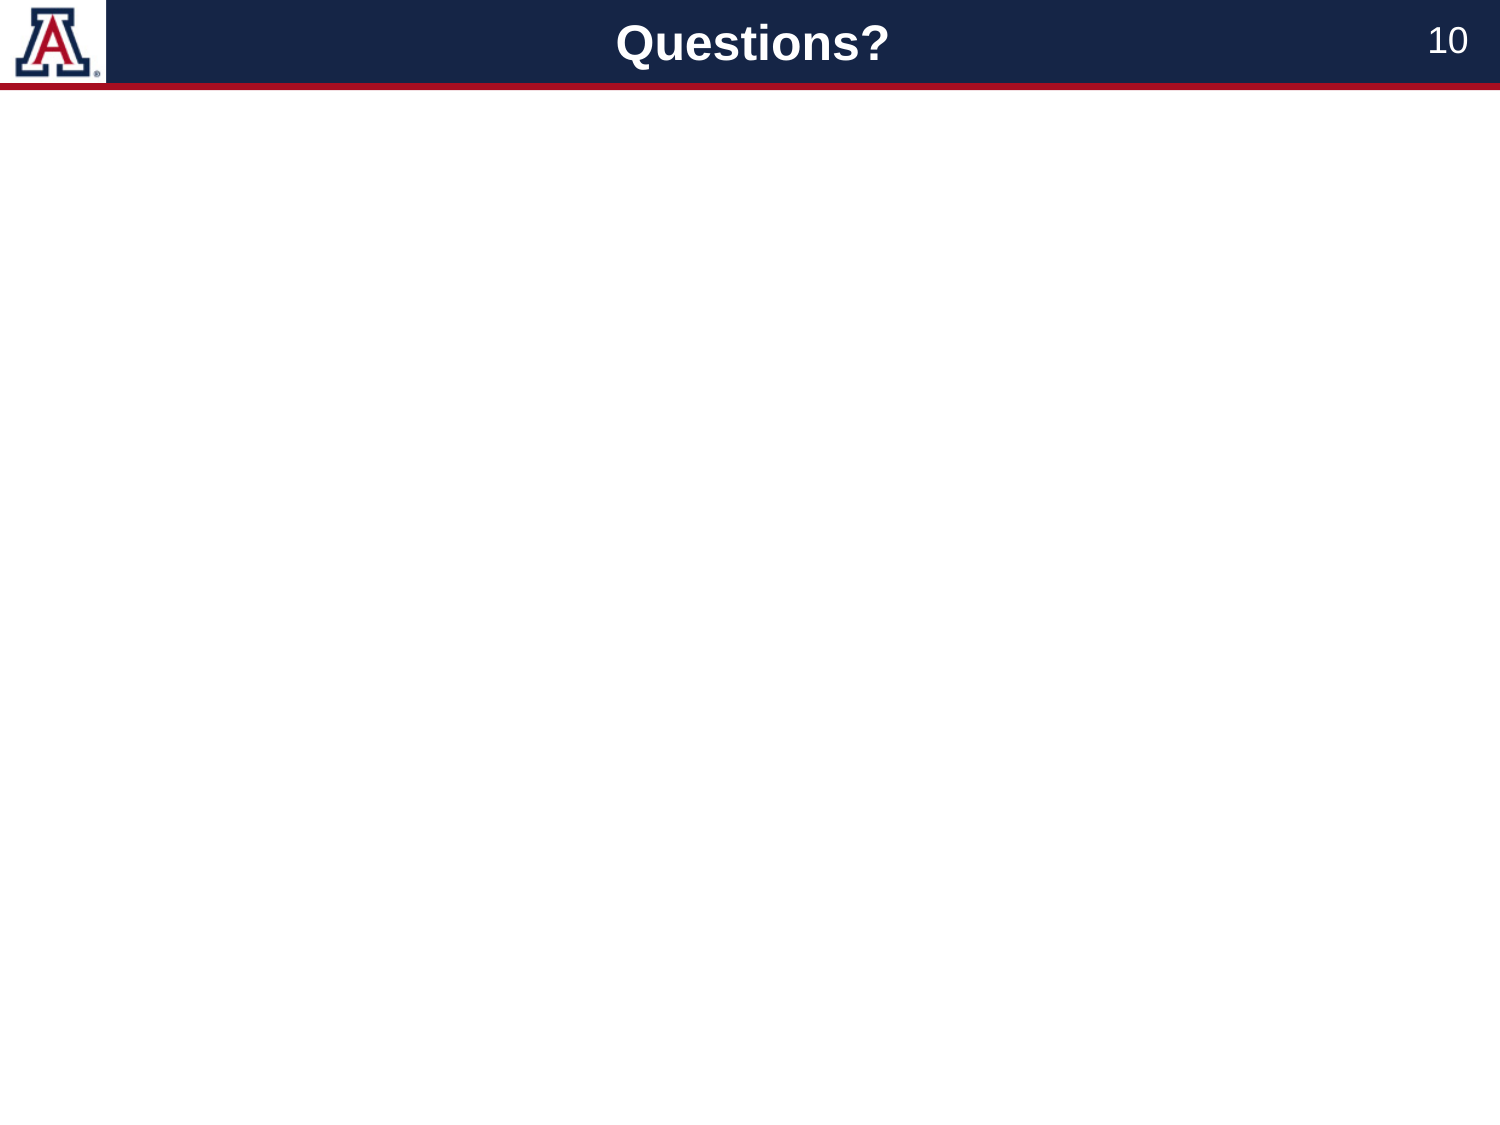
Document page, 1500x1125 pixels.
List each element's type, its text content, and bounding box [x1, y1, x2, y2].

slide_number 10 [1400, 8, 1484, 69]
picture [0, 0, 106, 83]
title Questions? [106, 0, 1400, 153]
